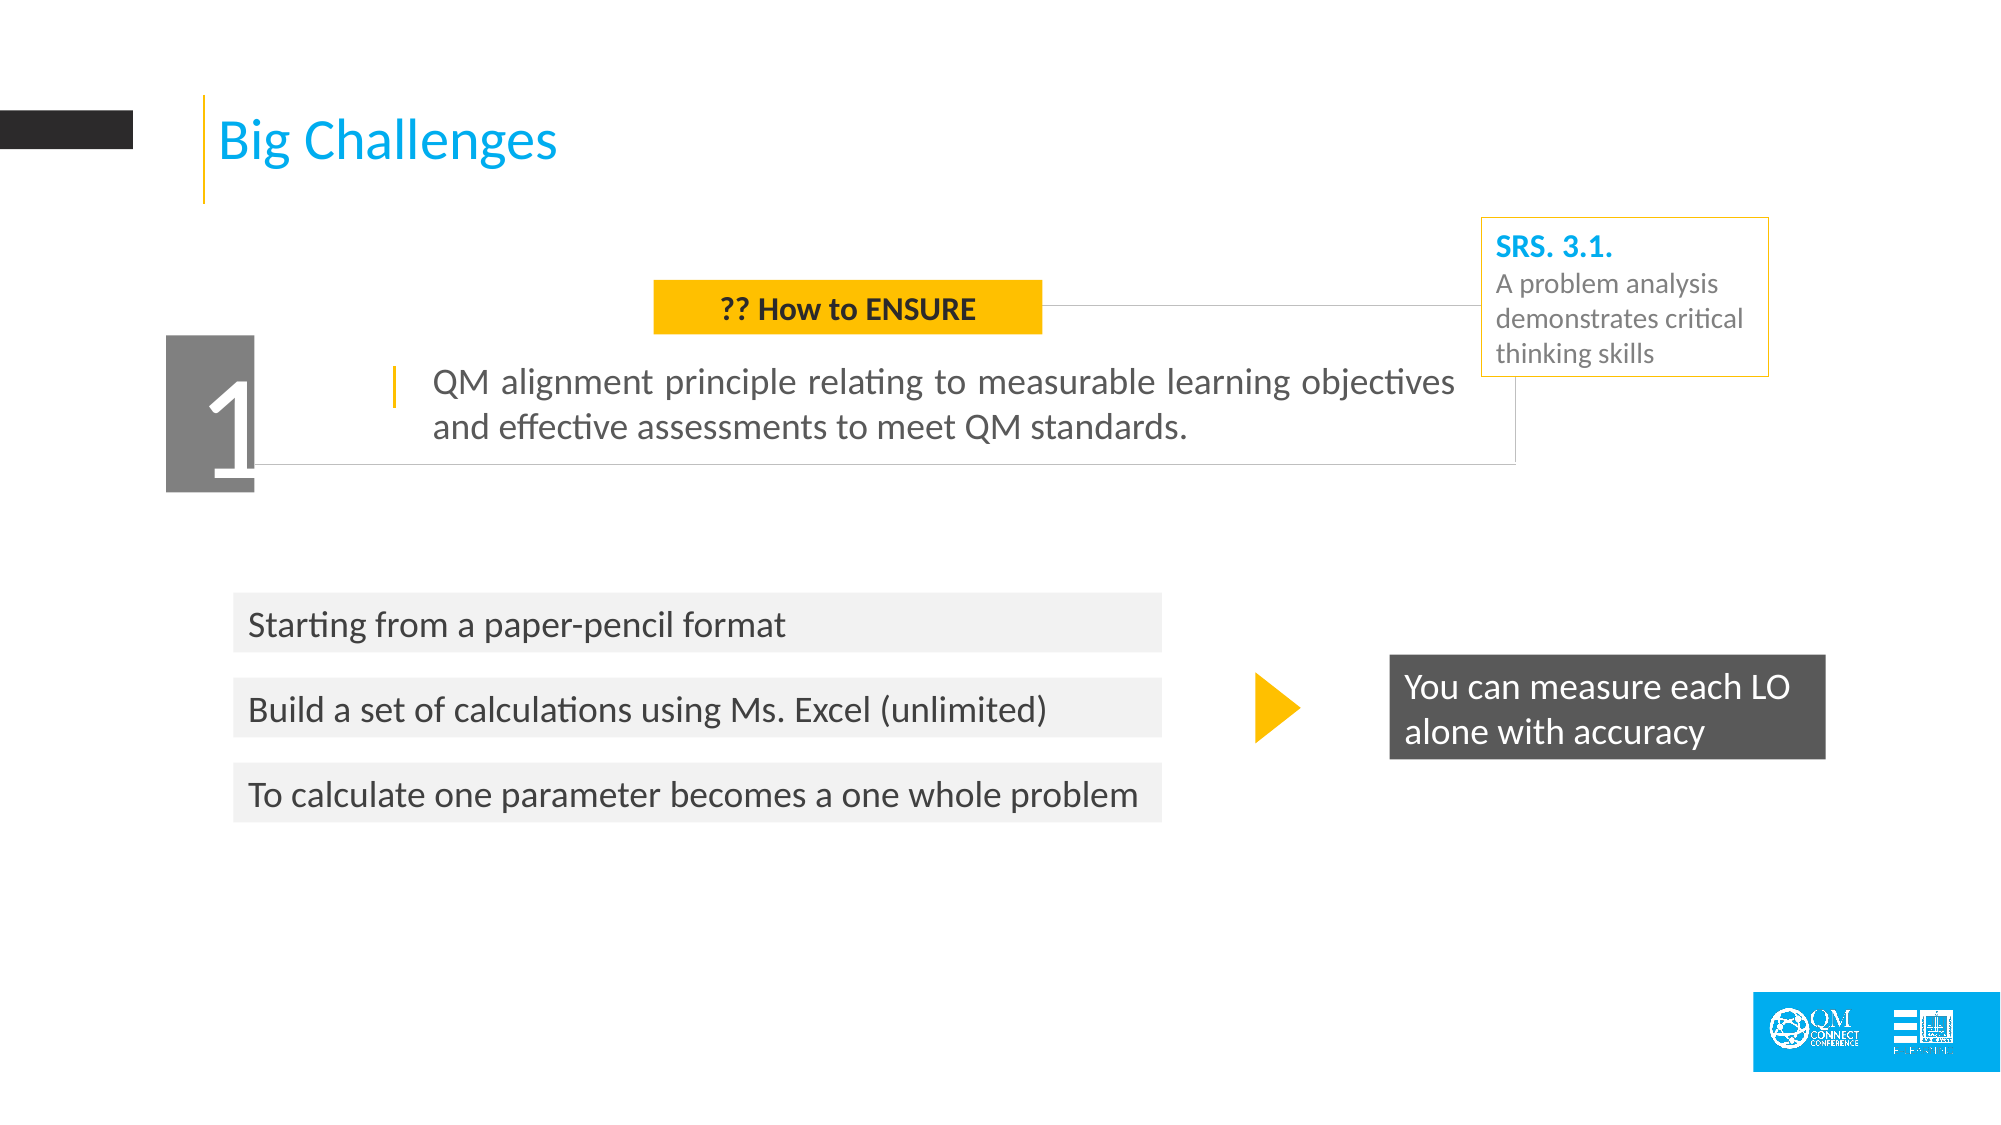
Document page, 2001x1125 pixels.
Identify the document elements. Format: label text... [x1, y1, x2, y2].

text_box [1254, 670, 1303, 746]
text_box [165, 334, 181, 493]
text_box Starting from a paper-pencil format [233, 592, 1162, 653]
picture [1895, 1037, 1916, 1042]
text_box To calculate one parameter becomes a one whole problem [233, 762, 1162, 823]
text_box 1 [181, 321, 253, 517]
text_box Big Challenges [203, 93, 735, 179]
picture [1895, 1024, 1916, 1029]
text_box SRS. 3.1. A problem analysis demonstrates critical thinking skills [1481, 217, 1769, 377]
text_box Build a set of calculations using Ms. Excel (unlimited) [233, 677, 1162, 738]
text_box You can measure each LO alone with accuracy [1389, 654, 1826, 760]
picture [1895, 1011, 1916, 1016]
text_box [0, 109, 134, 150]
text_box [254, 305, 1516, 465]
picture [1921, 1011, 1952, 1042]
text_box ?? How to ENSURE [653, 279, 1043, 305]
picture [1770, 1009, 1803, 1038]
picture [1780, 1021, 1808, 1048]
